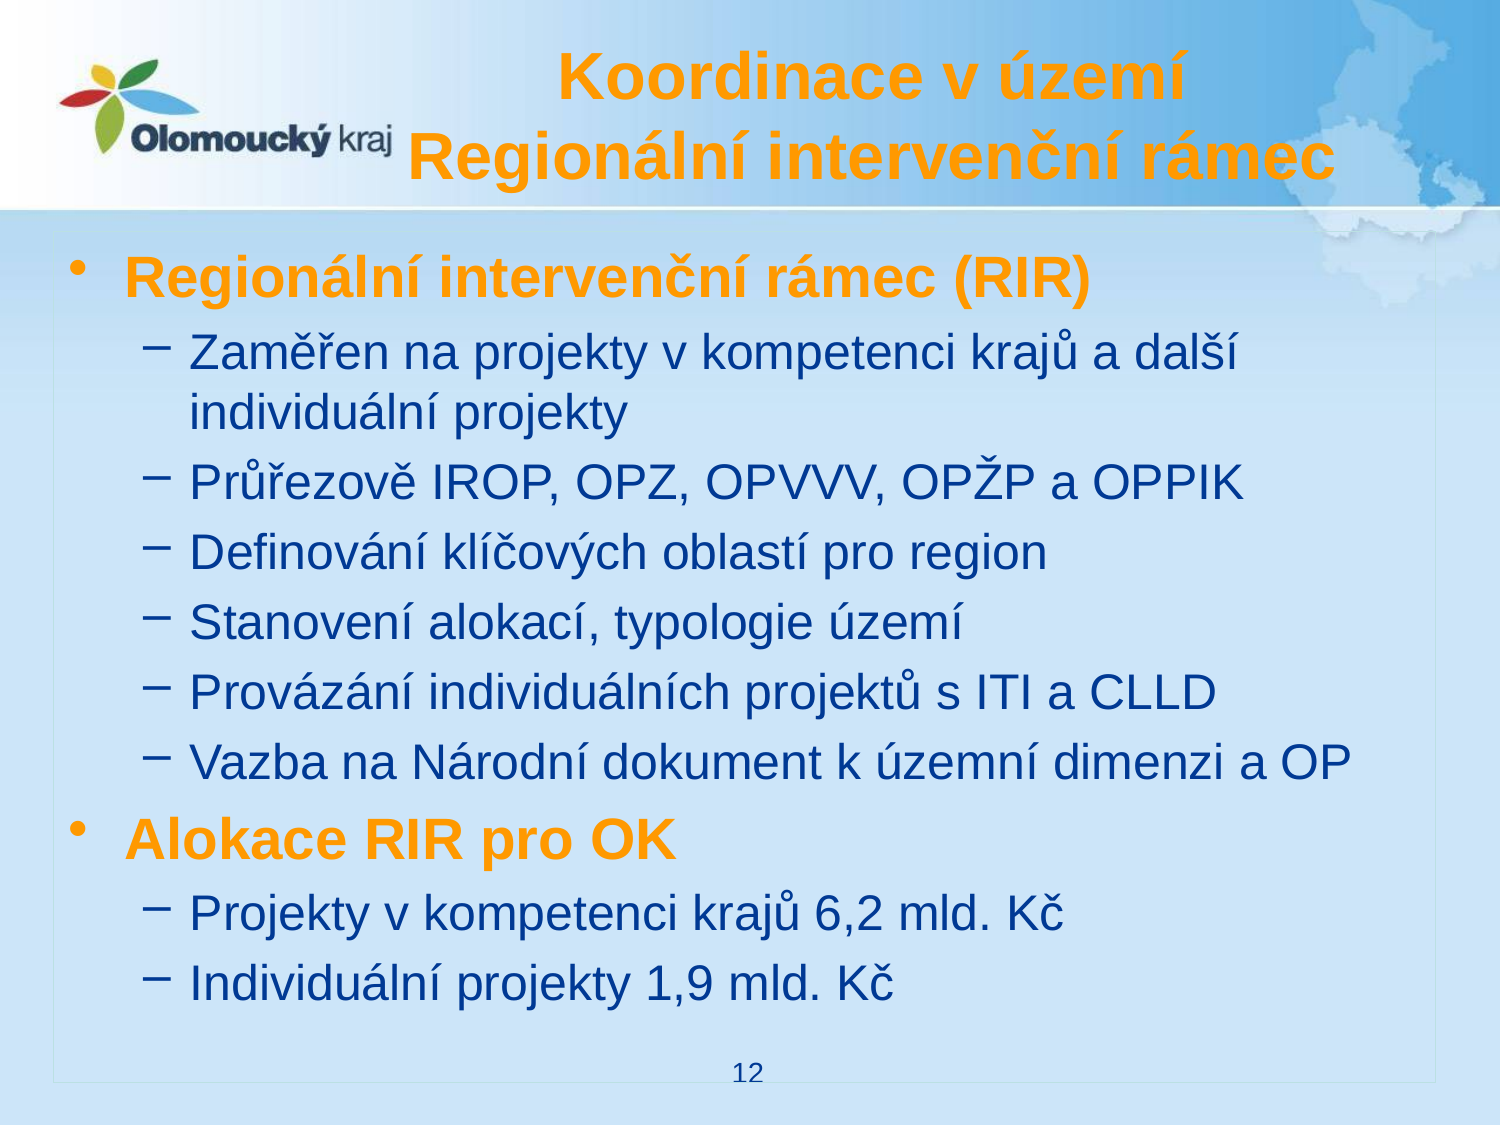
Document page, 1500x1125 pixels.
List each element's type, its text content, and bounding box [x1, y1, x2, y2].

list Regionální intervenční rámec (RIR) Zaměřen na projekty v kompetenci krajů a další individuální projekty Průřezově IROP, OPZ, OPVVV, OPŽP a OPPIK Definování klíčových oblastí pro region Stanovení alokací, typologie území Provázání individuálních projektů s ITI a CLLD Vazba na Národní dokument k územní dimenzi a OP Alokace RIR pro OK Projekty v kompetenci krajů 6,2 mld. Kč Individuální projekty 1,9 mld. Kč [53, 231, 1436, 1083]
slide_number 12 [572, 1046, 923, 1125]
picture [0, 0, 1500, 1125]
title Koordinace v území Regionální intervenční rámec [383, 19, 1362, 207]
